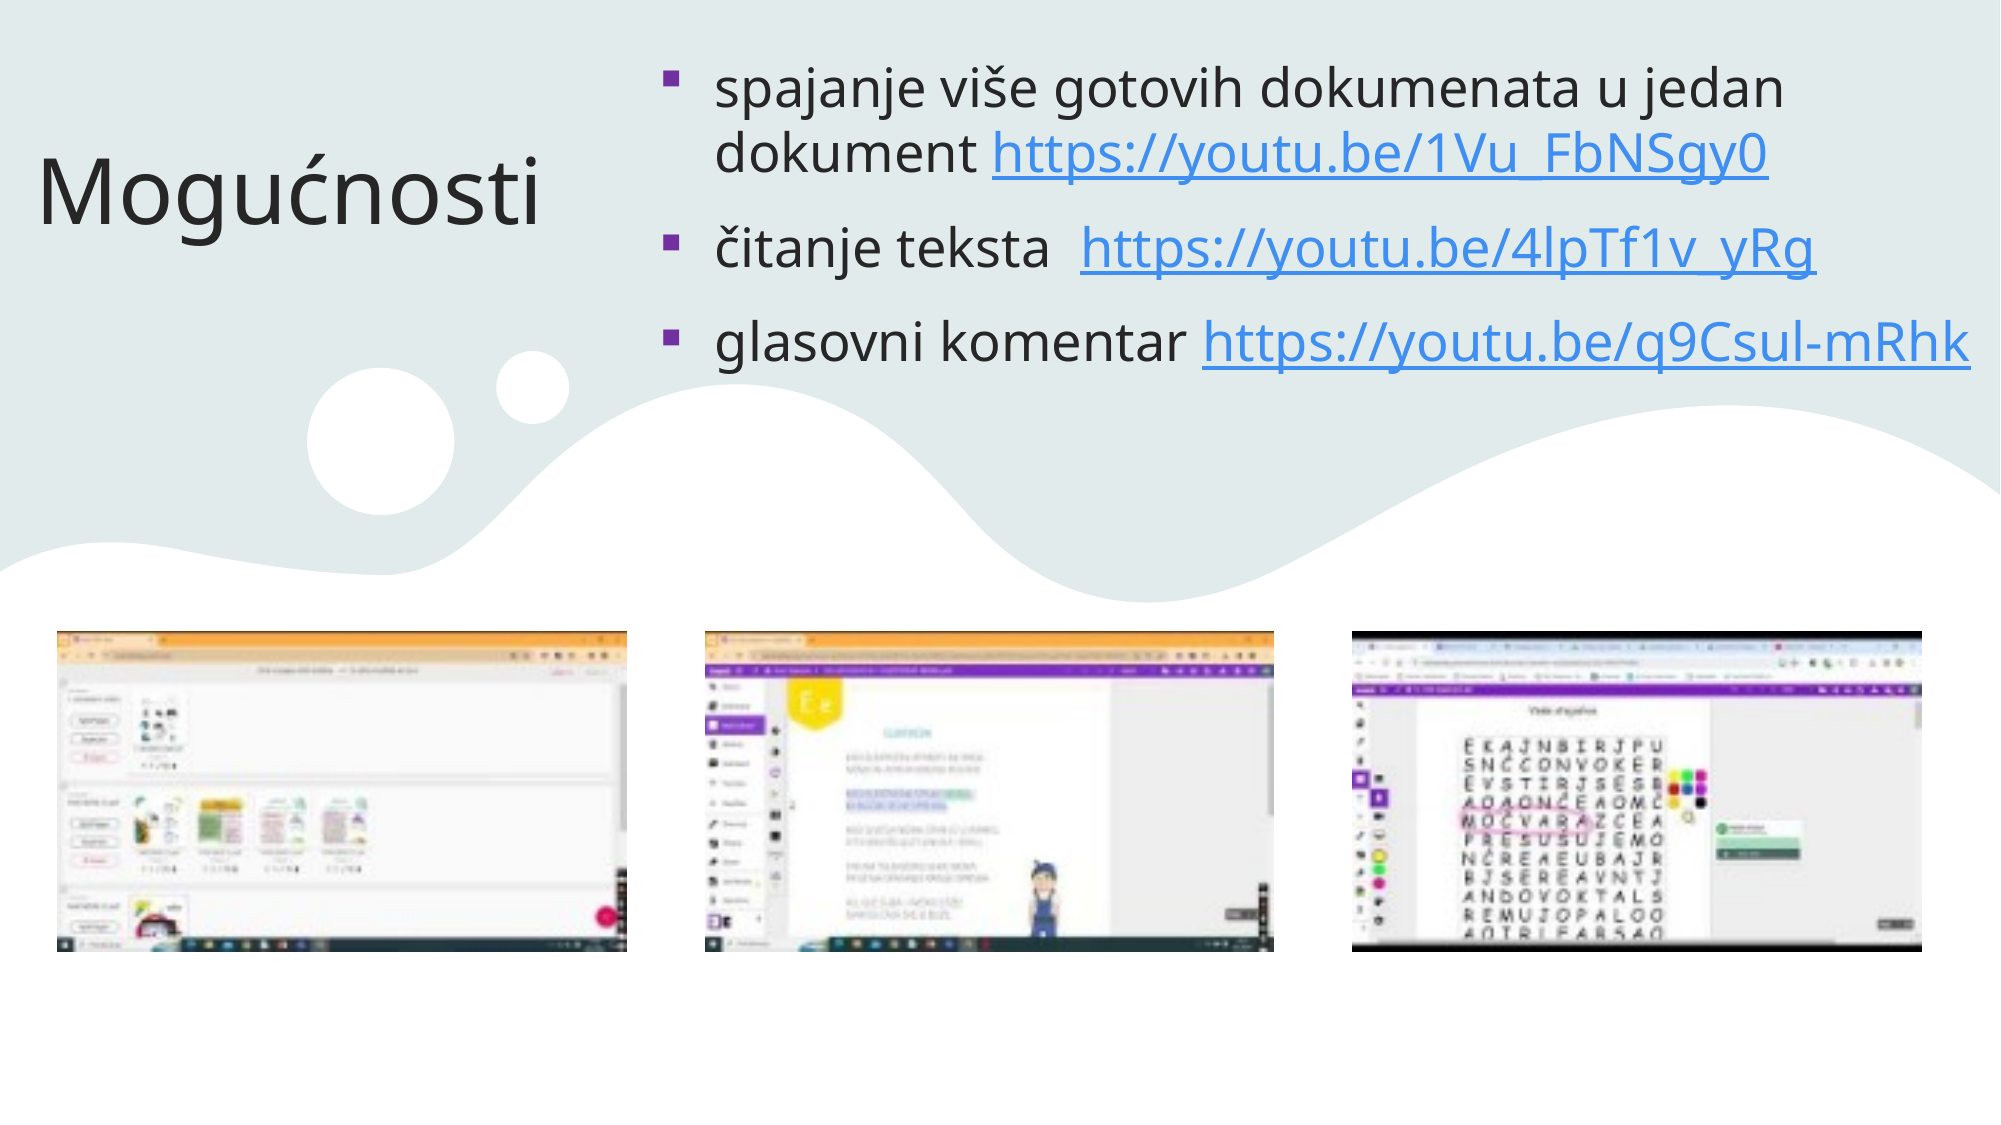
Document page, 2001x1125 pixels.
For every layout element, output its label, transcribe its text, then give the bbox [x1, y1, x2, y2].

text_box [57, 630, 628, 953]
text_box [306, 366, 456, 517]
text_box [704, 630, 1275, 953]
title Mogućnosti [20, 54, 643, 321]
text_box [495, 350, 571, 425]
text_box [0, 0, 2000, 574]
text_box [1352, 630, 1923, 953]
text_box [0, 402, 2000, 1125]
list spajanje više gotovih dokumenata u jedan dokument https://youtu.be/1Vu_FbNSgy0 čitanje teksta https://youtu.be/4lpTf1v_yRg glasovni komentar https://youtu.be/q9Csul-mRhk [643, 45, 2000, 600]
